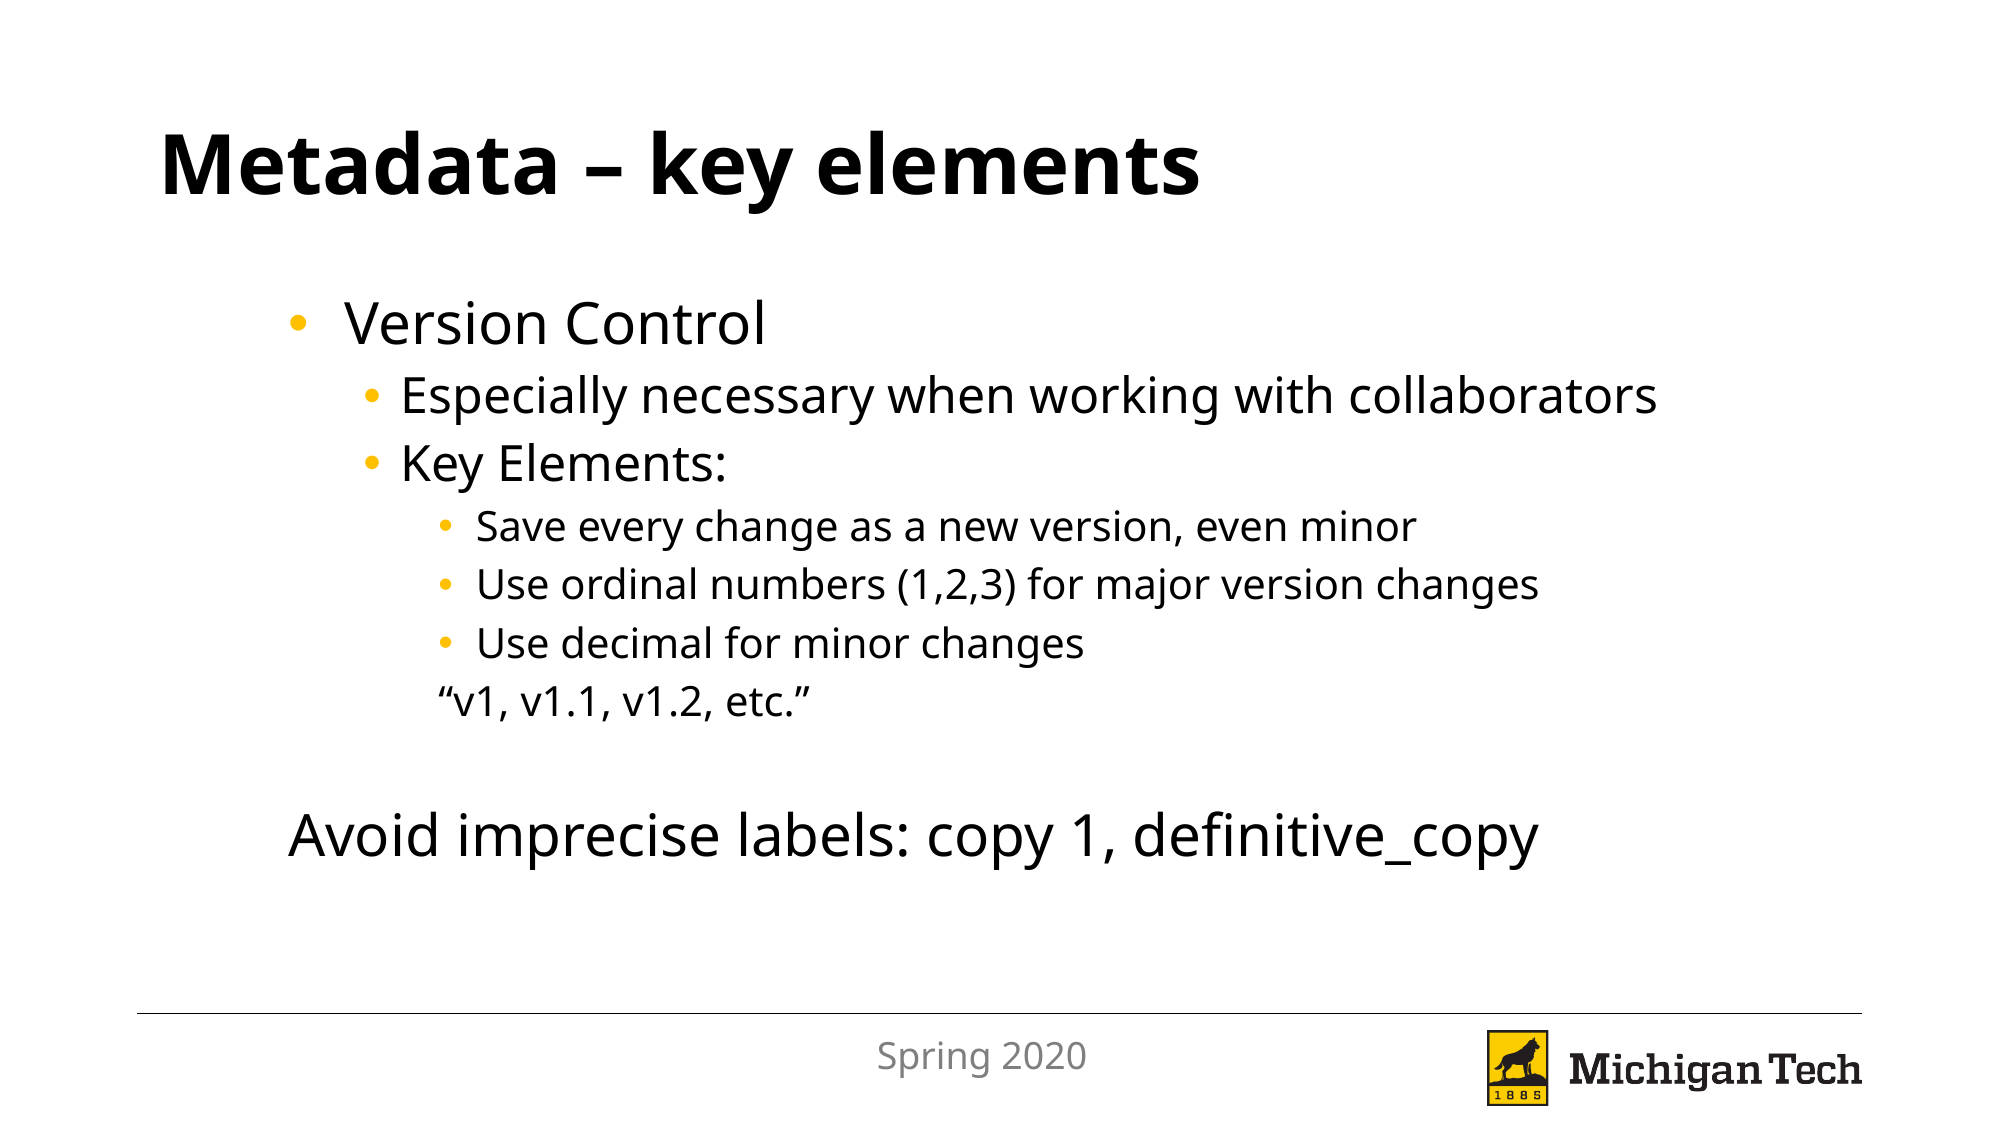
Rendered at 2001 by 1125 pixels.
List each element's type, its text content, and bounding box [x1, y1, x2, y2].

title Metadata – key elements [143, 100, 1821, 221]
picture [1487, 1030, 1862, 1106]
slide_number Spring 2020 [757, 1024, 1208, 1085]
subtitle Version Control Especially necessary when working with collaborators Key Elements: Save every change as a new version, even minor Use ordinal numbers (1,2,3) for major version changes Use decimal for minor changes “v1, v1.1, v1.2, etc.” Avoid imprecise labels: copy 1, definitive_copy [273, 287, 1692, 862]
